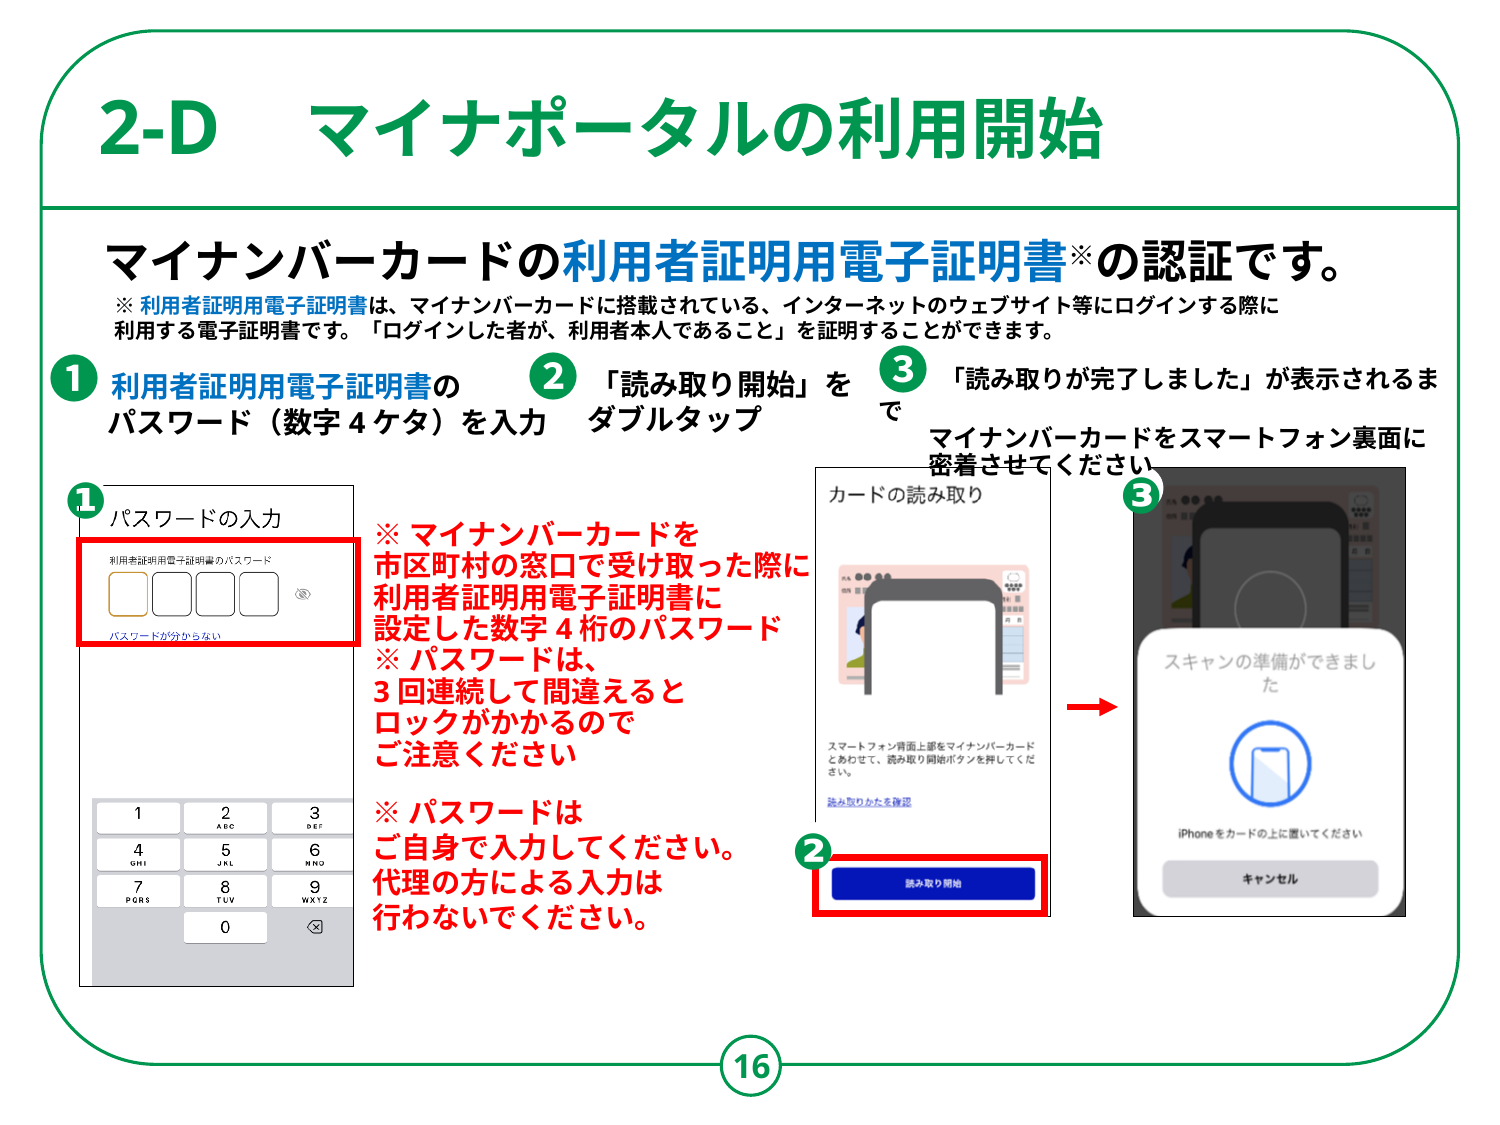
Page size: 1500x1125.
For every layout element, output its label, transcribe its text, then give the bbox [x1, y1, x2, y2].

text_box ❸「読み取りが完了しました」が表示されるまで マイナンバーカードをスマートフォン裏面に 密着させてください [864, 337, 1476, 488]
text_box ❷「読み取り開始」を ダブルタップ [514, 344, 864, 445]
subtitle マイナンバーカードの利用者証明用電子証明書※の認証です。 [88, 231, 1447, 297]
picture [1133, 467, 1406, 917]
text_box [354, 539, 359, 645]
text_box ※利用者証明用電子証明書は、マイナンバーカードに搭載されている、インターネットのウェブサイト等にログインする際に 利用する電子証明書です。「ログインした者が、利用者本人であること」を証明することができます。 [99, 285, 1373, 346]
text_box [772, 812, 854, 888]
text_box ※パスワードは ご自身で入力してください。 代理の方による入力は 行わないでください。 [357, 786, 768, 942]
text_box ❶利用者証明用電子証明書の パスワード（数字4ケタ）を入力 [34, 346, 660, 447]
text_box ※マイナンバーカードを 市区町村の窓口で受け取った際に 利用者証明用電子証明書に 設定した数字4桁のパスワード ※パスワードは、 3回連続して間違えると ロックがかかるので ご注意ください [358, 512, 815, 779]
title マイナポータルの利用開始 [289, 57, 1472, 176]
picture [815, 467, 1051, 917]
picture [79, 485, 354, 987]
text_box 2-D [83, 90, 291, 179]
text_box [1100, 455, 1182, 532]
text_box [45, 461, 127, 538]
